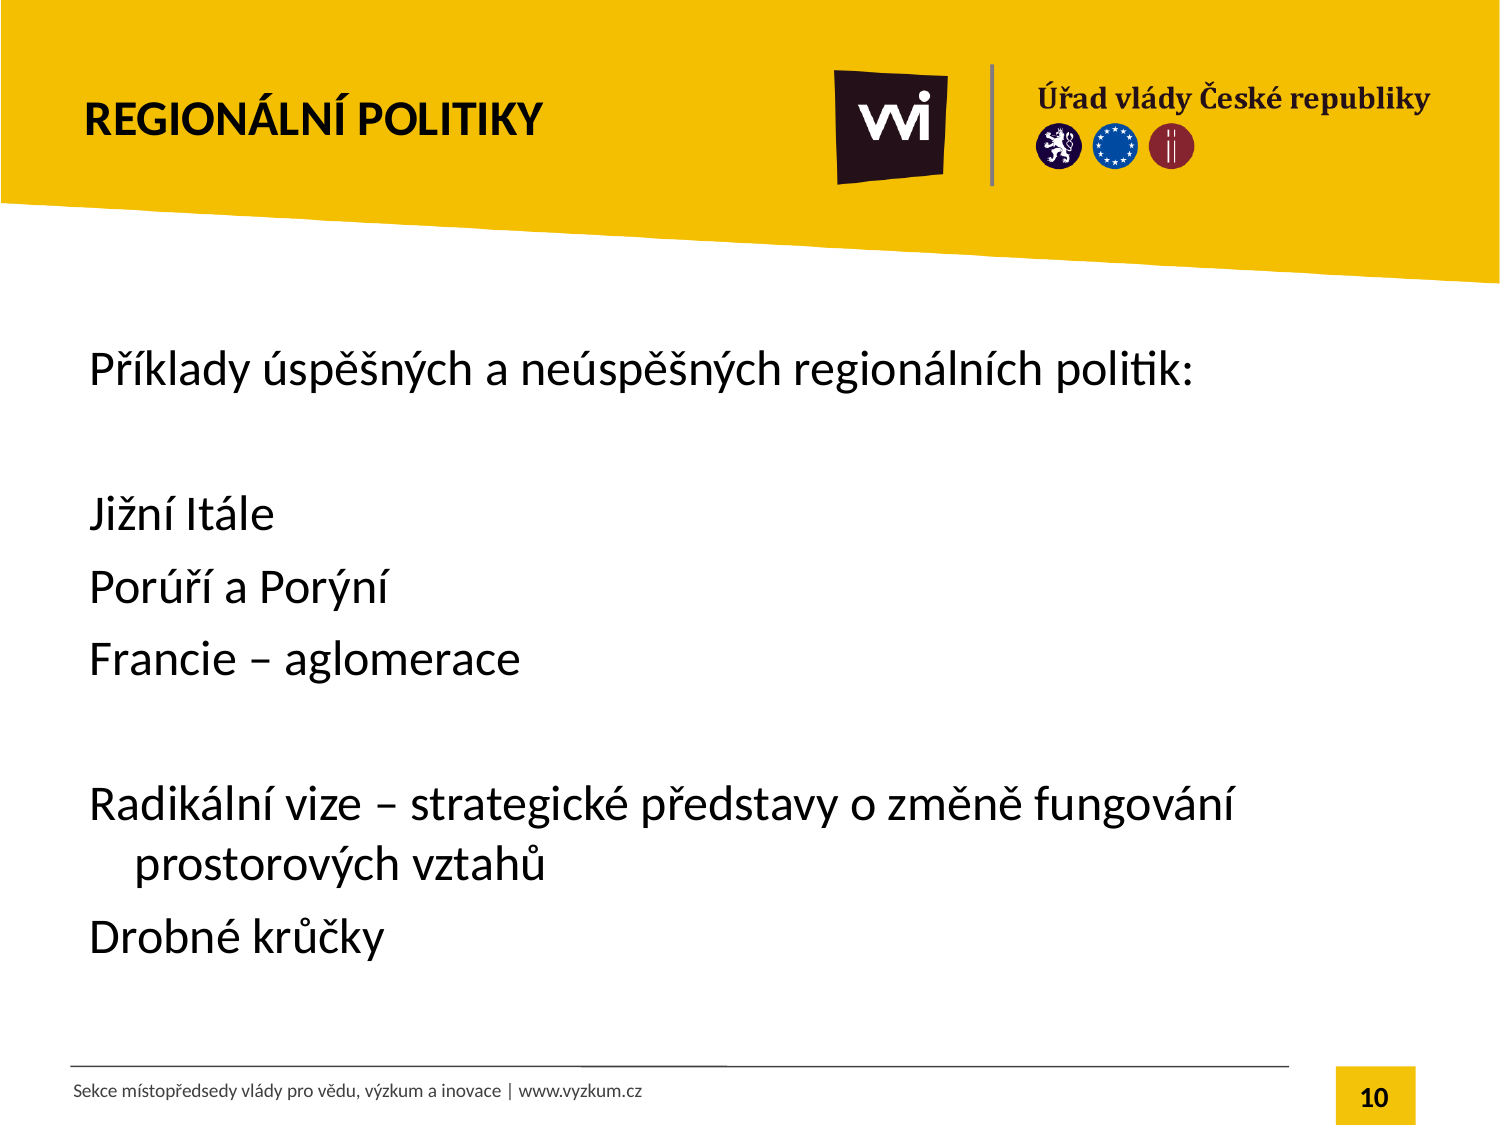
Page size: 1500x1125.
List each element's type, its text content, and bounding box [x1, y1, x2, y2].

title Regionální politiky [70, 70, 727, 153]
list Příklady úspěšných a neúspěšných regionálních politik: Jižní Itále Porúří a Porýní Francie – aglomerace Radikální vize – strategické představy o změně fungování prostorových vztahů Drobné krůčky [75, 328, 1418, 985]
slide_number 10 [1324, 1066, 1425, 1125]
picture [0, 0, 1500, 284]
